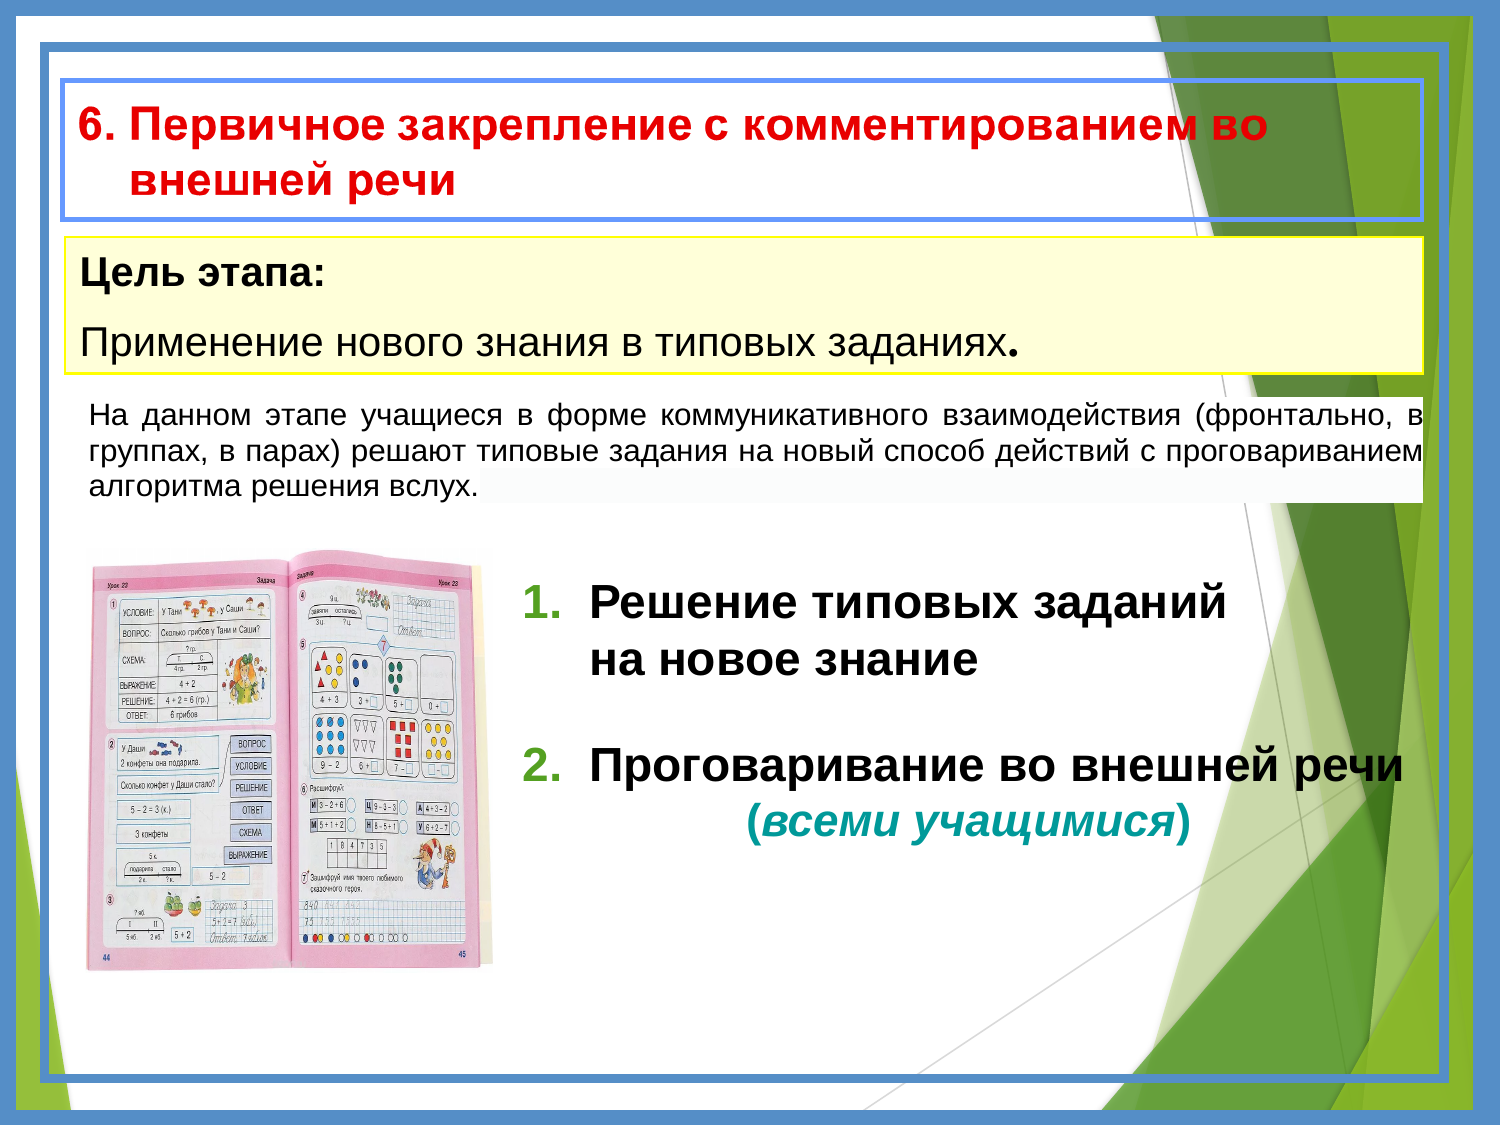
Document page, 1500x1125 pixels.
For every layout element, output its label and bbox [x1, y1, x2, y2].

text_box [0, 0, 1490, 1125]
picture [85, 548, 494, 973]
picture [87, 396, 1424, 504]
picture [47, 77, 1424, 235]
